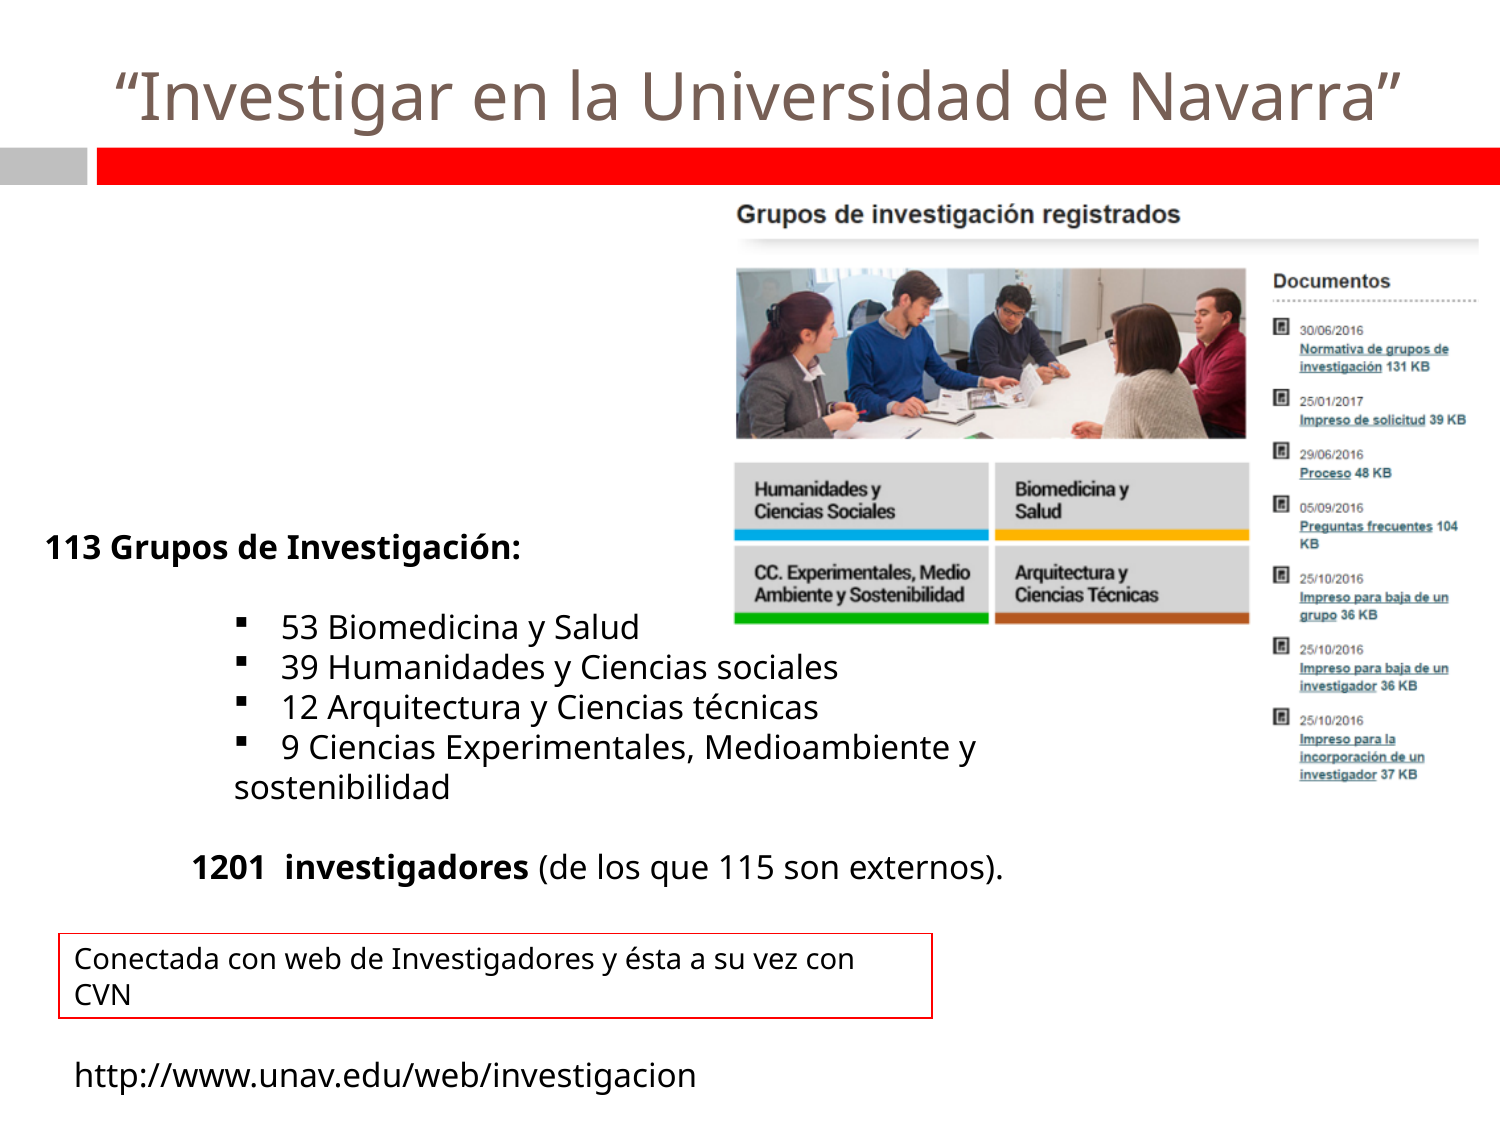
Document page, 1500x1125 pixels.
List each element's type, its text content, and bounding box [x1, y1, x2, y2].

text_box Conectada con web de Investigadores y ésta a su vez con CVN [59, 933, 932, 1019]
title “Investigar en la Universidad de Navarra” [100, 12, 1438, 175]
text_box 113 Grupos de Investigación: 53 Biomedicina y Salud 39 Humanidades y Ciencias sociales 12 Arquitectura y Ciencias técnicas 9 Ciencias Experimentales, Medioambiente y sostenibilidad 1201 investigadores (de los que 115 son externos). [29, 519, 1054, 894]
text_box http://www.unav.edu/web/investigacion [59, 1047, 810, 1102]
picture [730, 191, 1479, 791]
